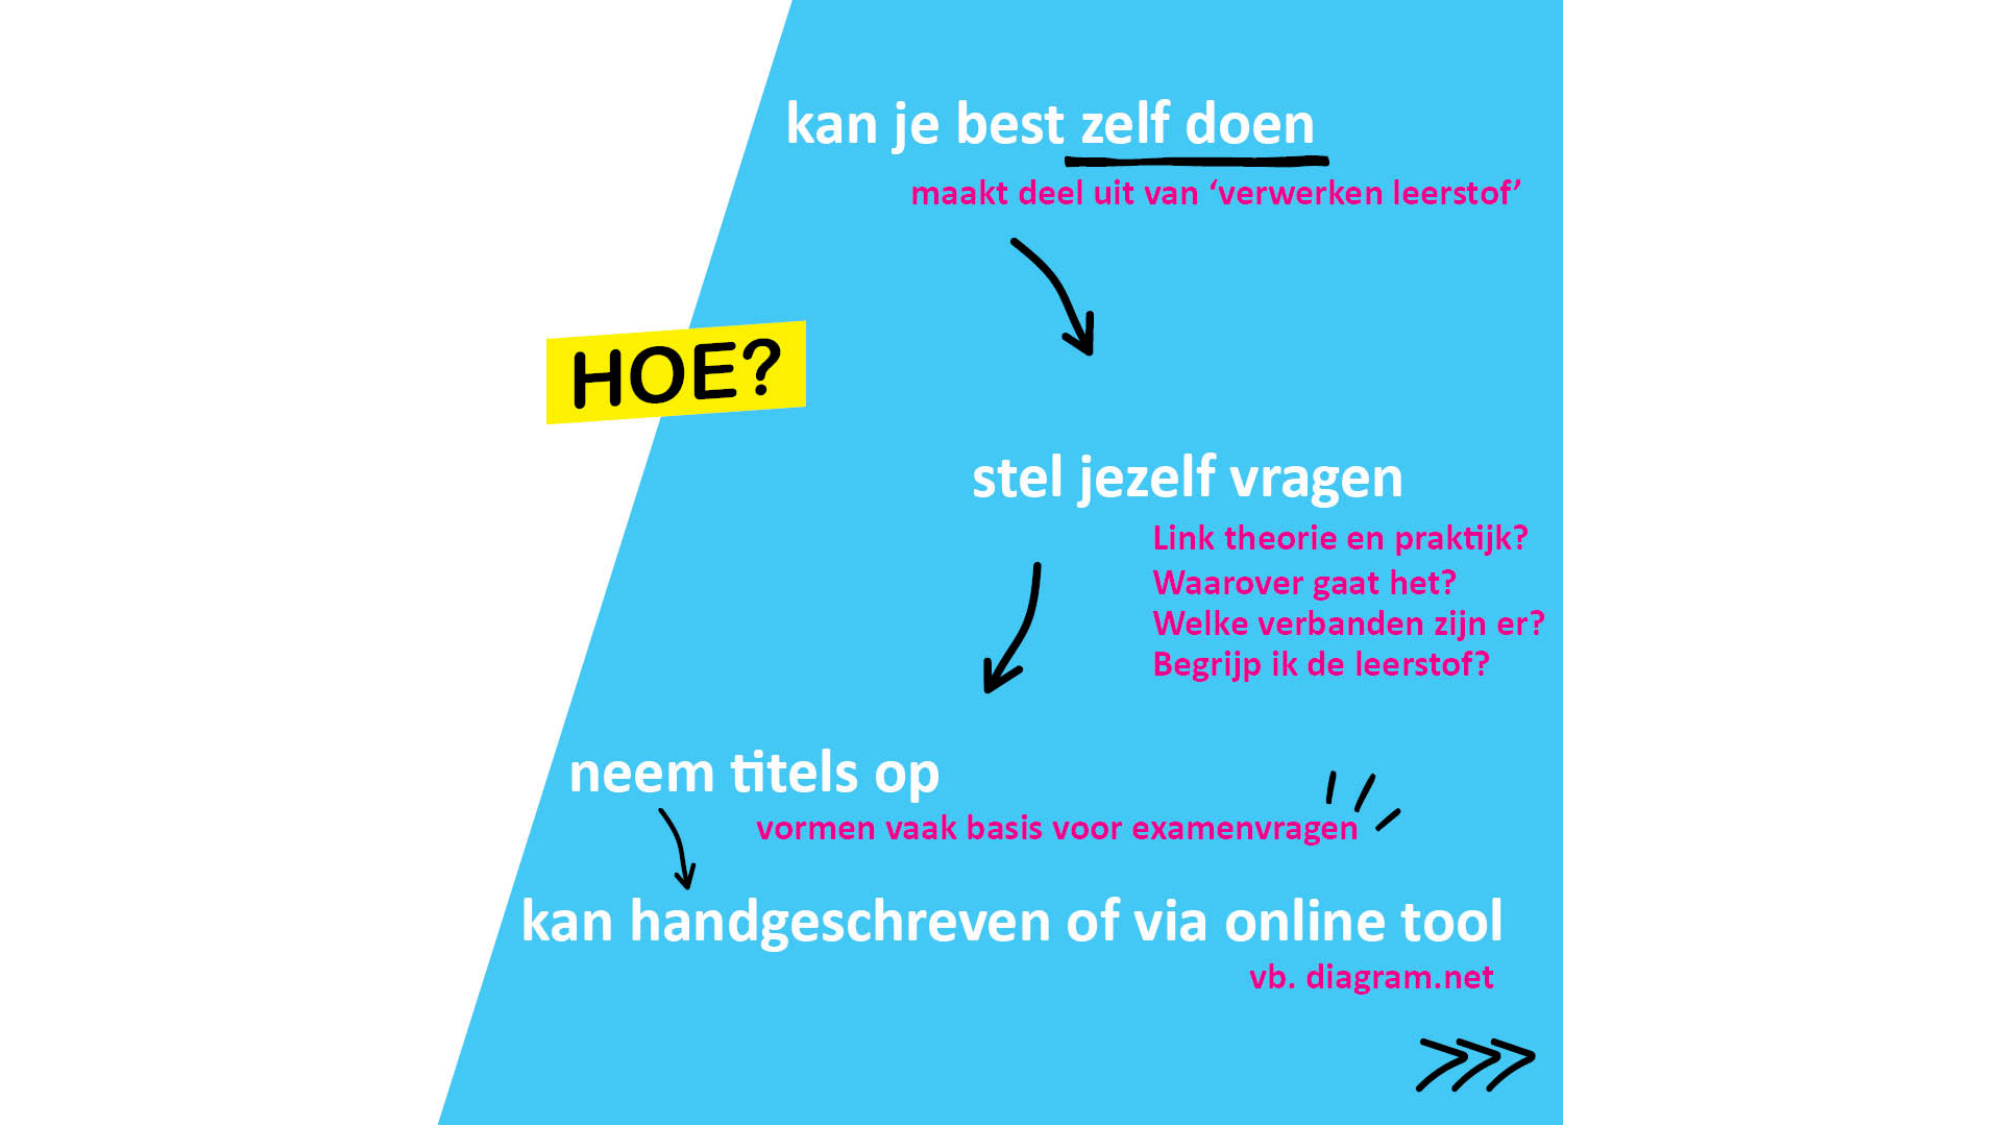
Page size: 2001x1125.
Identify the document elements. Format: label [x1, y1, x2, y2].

picture [437, 0, 1563, 1125]
